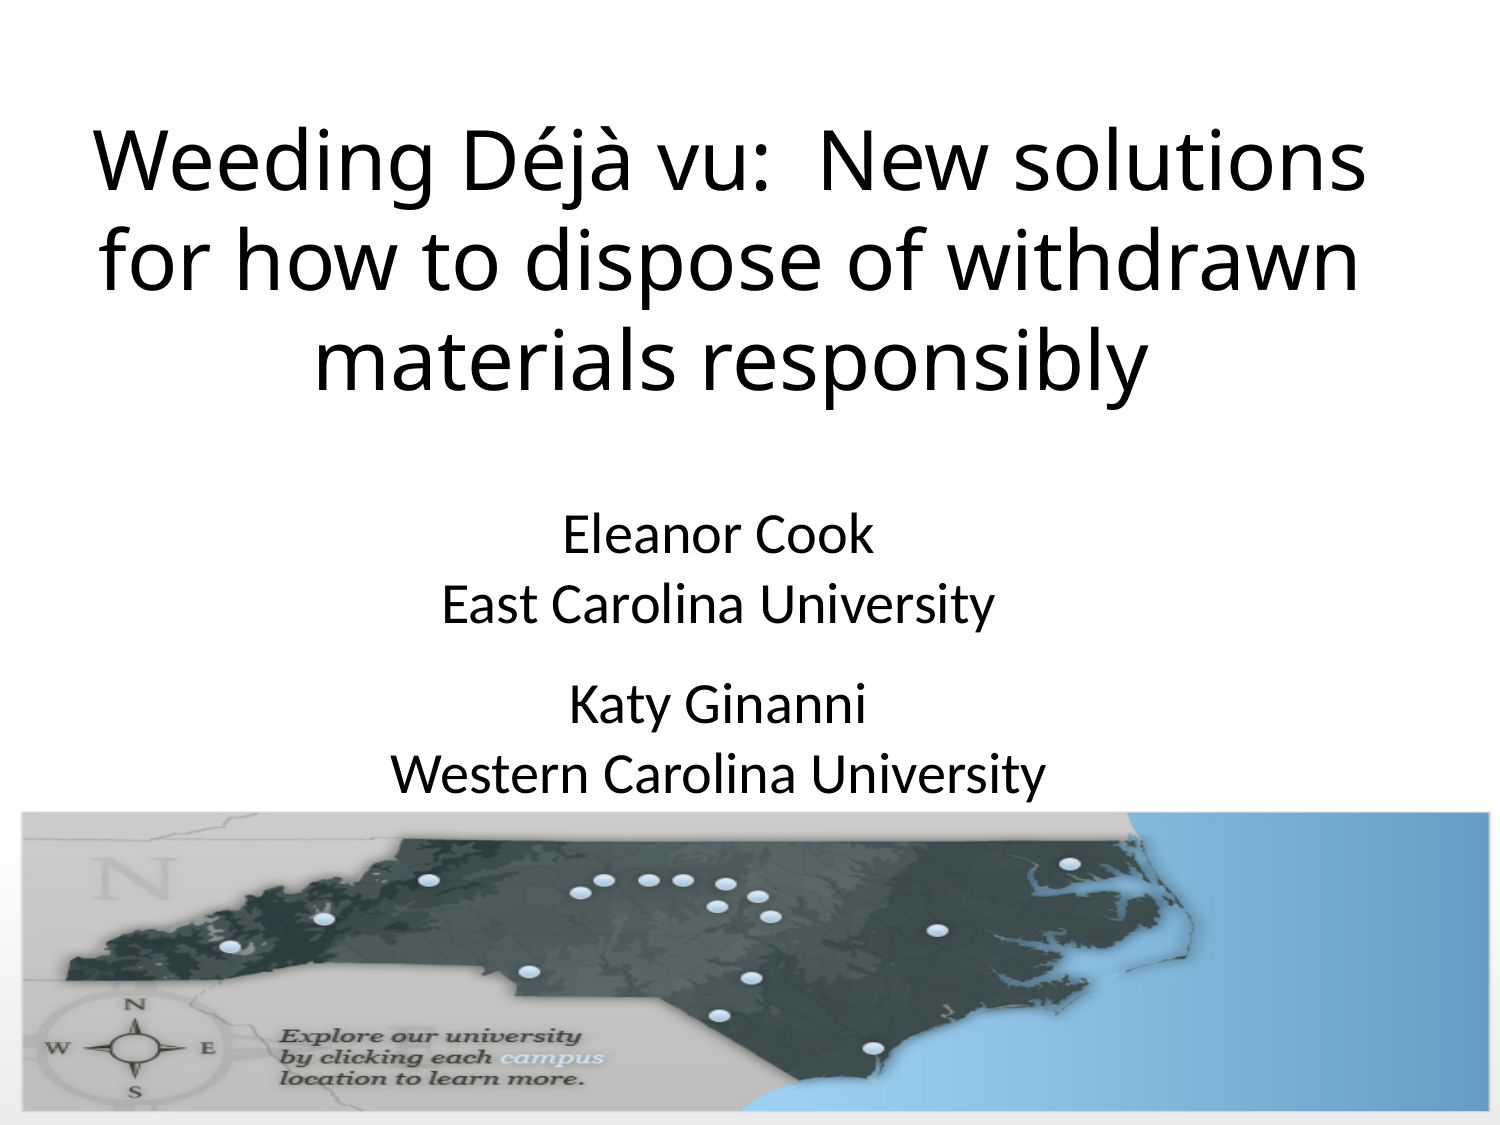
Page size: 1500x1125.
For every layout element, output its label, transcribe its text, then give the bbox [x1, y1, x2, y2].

text_box Eleanor Cook East Carolina University Katy Ginanni Western Carolina University [199, 487, 1238, 798]
text_box Weeding Déjà vu: New solutions for how to dispose of withdrawn materials responsibly [24, 99, 1438, 415]
picture [0, 799, 1500, 1125]
